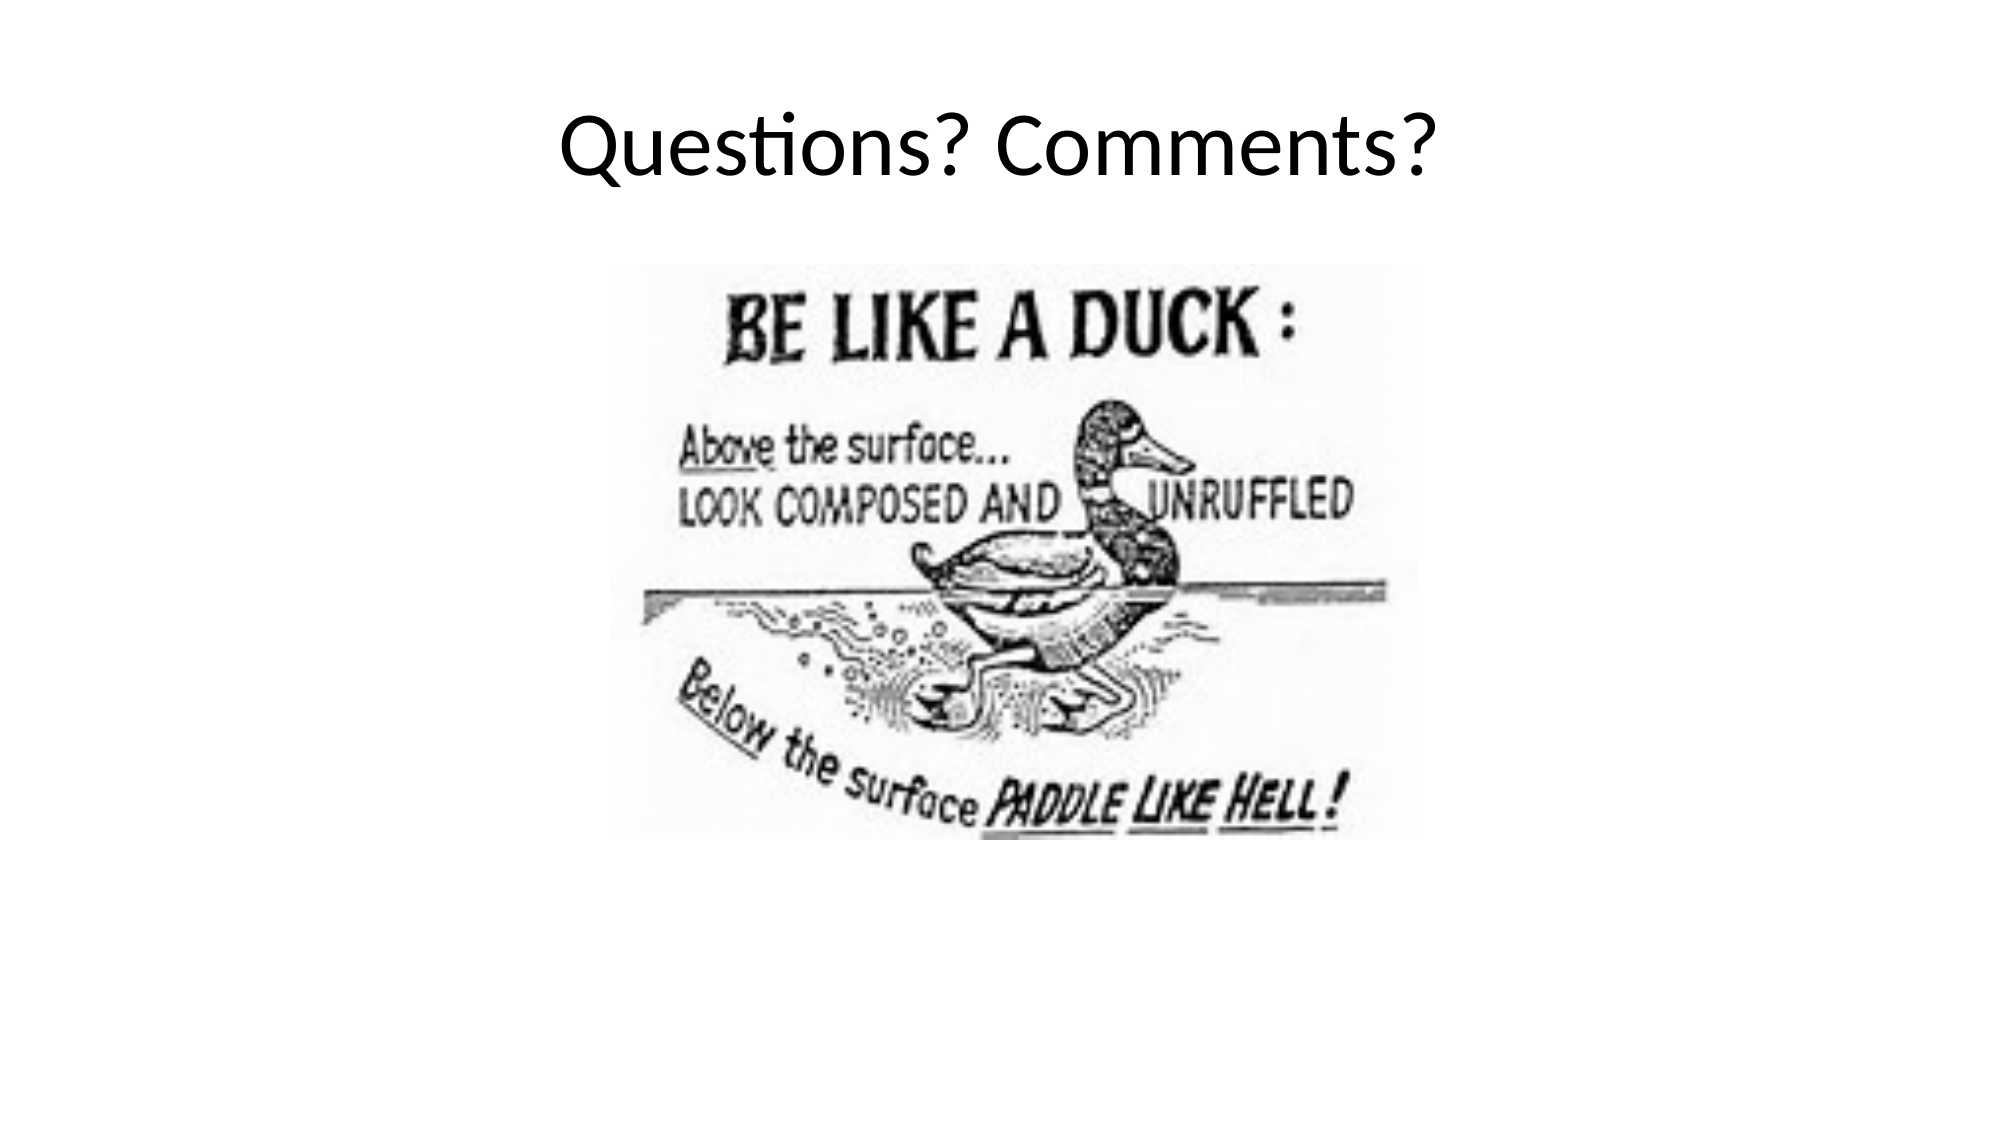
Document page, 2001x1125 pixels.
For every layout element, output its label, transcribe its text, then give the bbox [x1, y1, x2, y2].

picture [610, 264, 1419, 840]
title Questions? Comments? [99, 45, 1900, 233]
